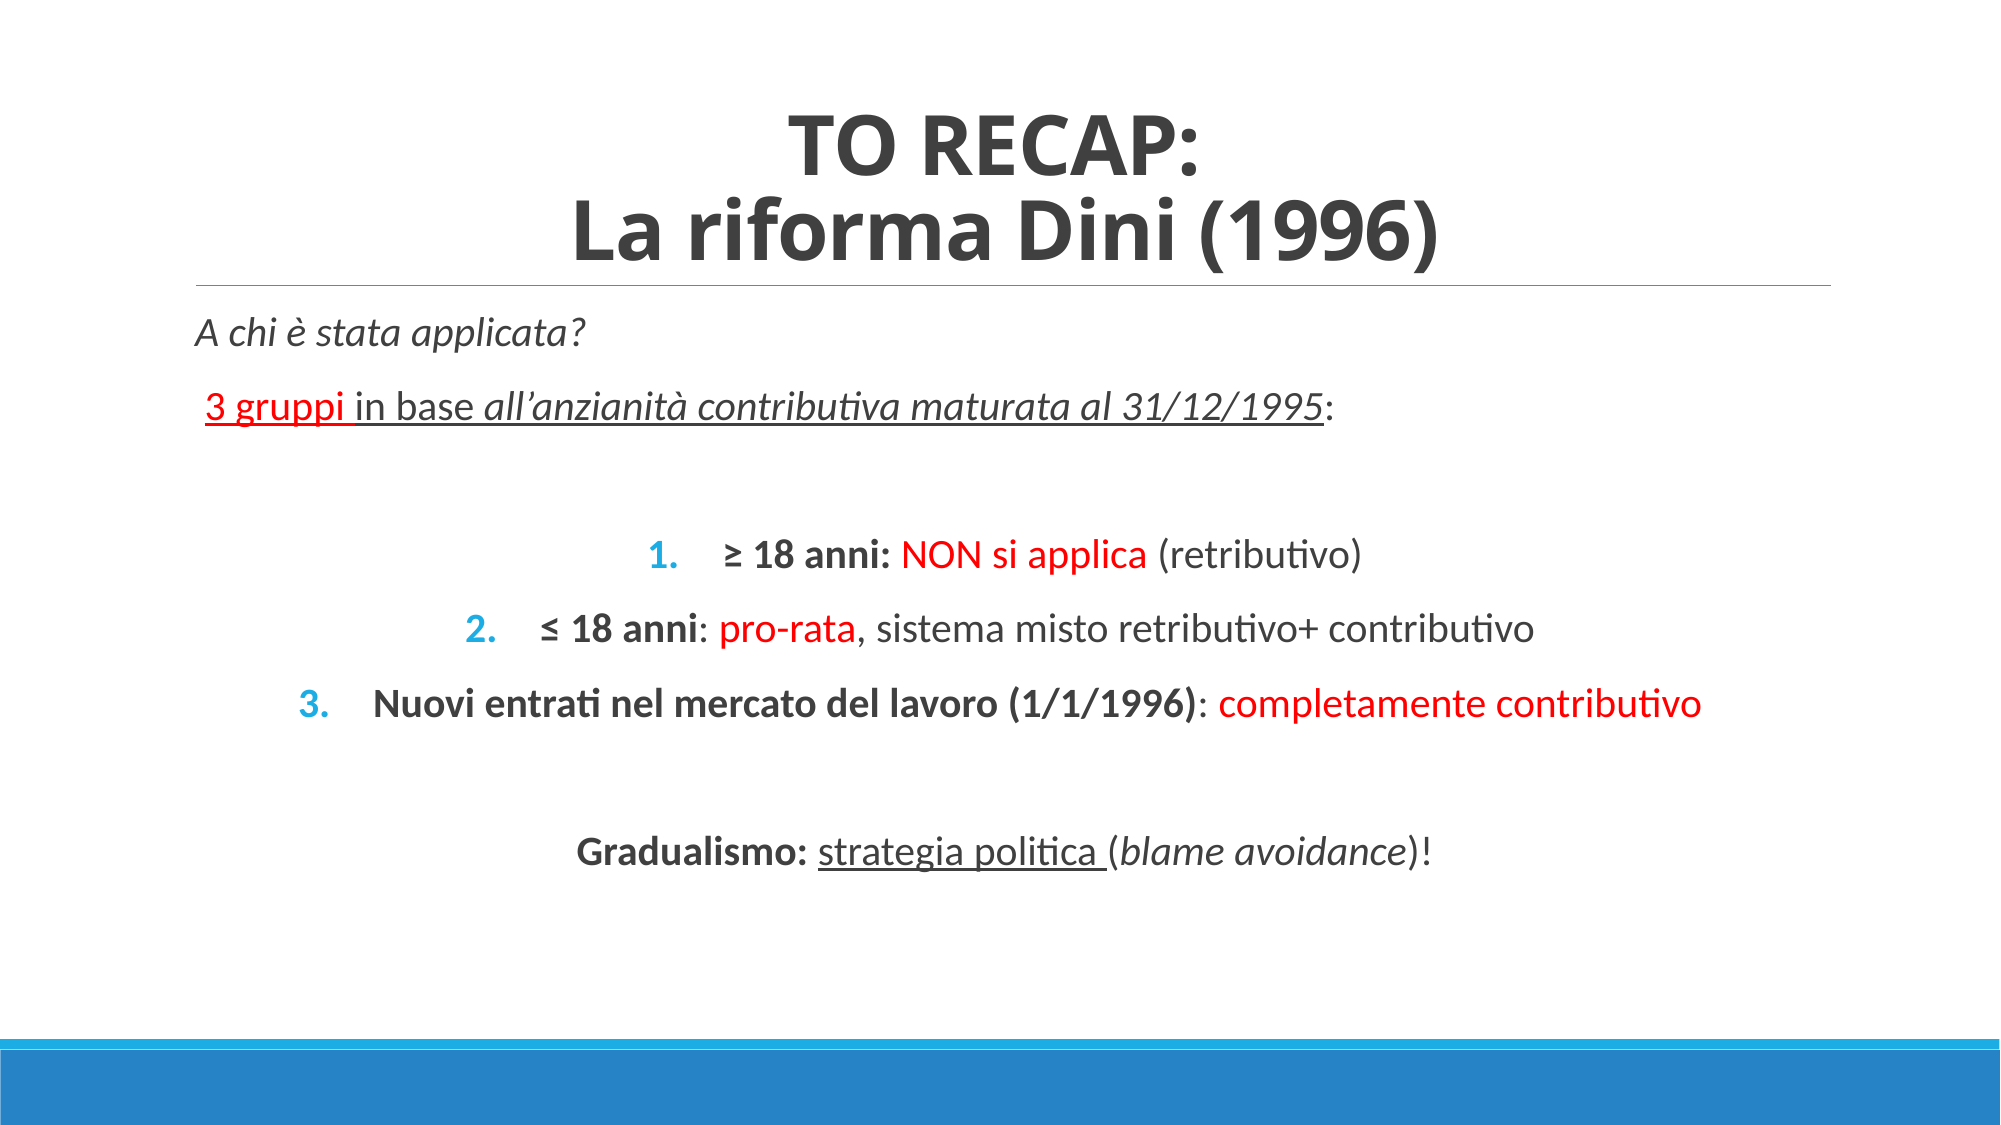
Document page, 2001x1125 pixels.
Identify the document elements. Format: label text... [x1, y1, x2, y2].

list A chi è stata applicata? 3 gruppi in base all’anzianità contributiva maturata al 31/12/1995: ≥ 18 anni: NON si applica (retributivo) ≤ 18 anni: pro-rata, sistema misto retributivo+ contributivo Nuovi entrati nel mercato del lavoro (1/1/1996): completamente contributivo Gradualismo: strategia politica (blame avoidance)! [180, 302, 1830, 963]
title TO RECAP: La riforma Dini (1996) [180, 47, 1830, 285]
